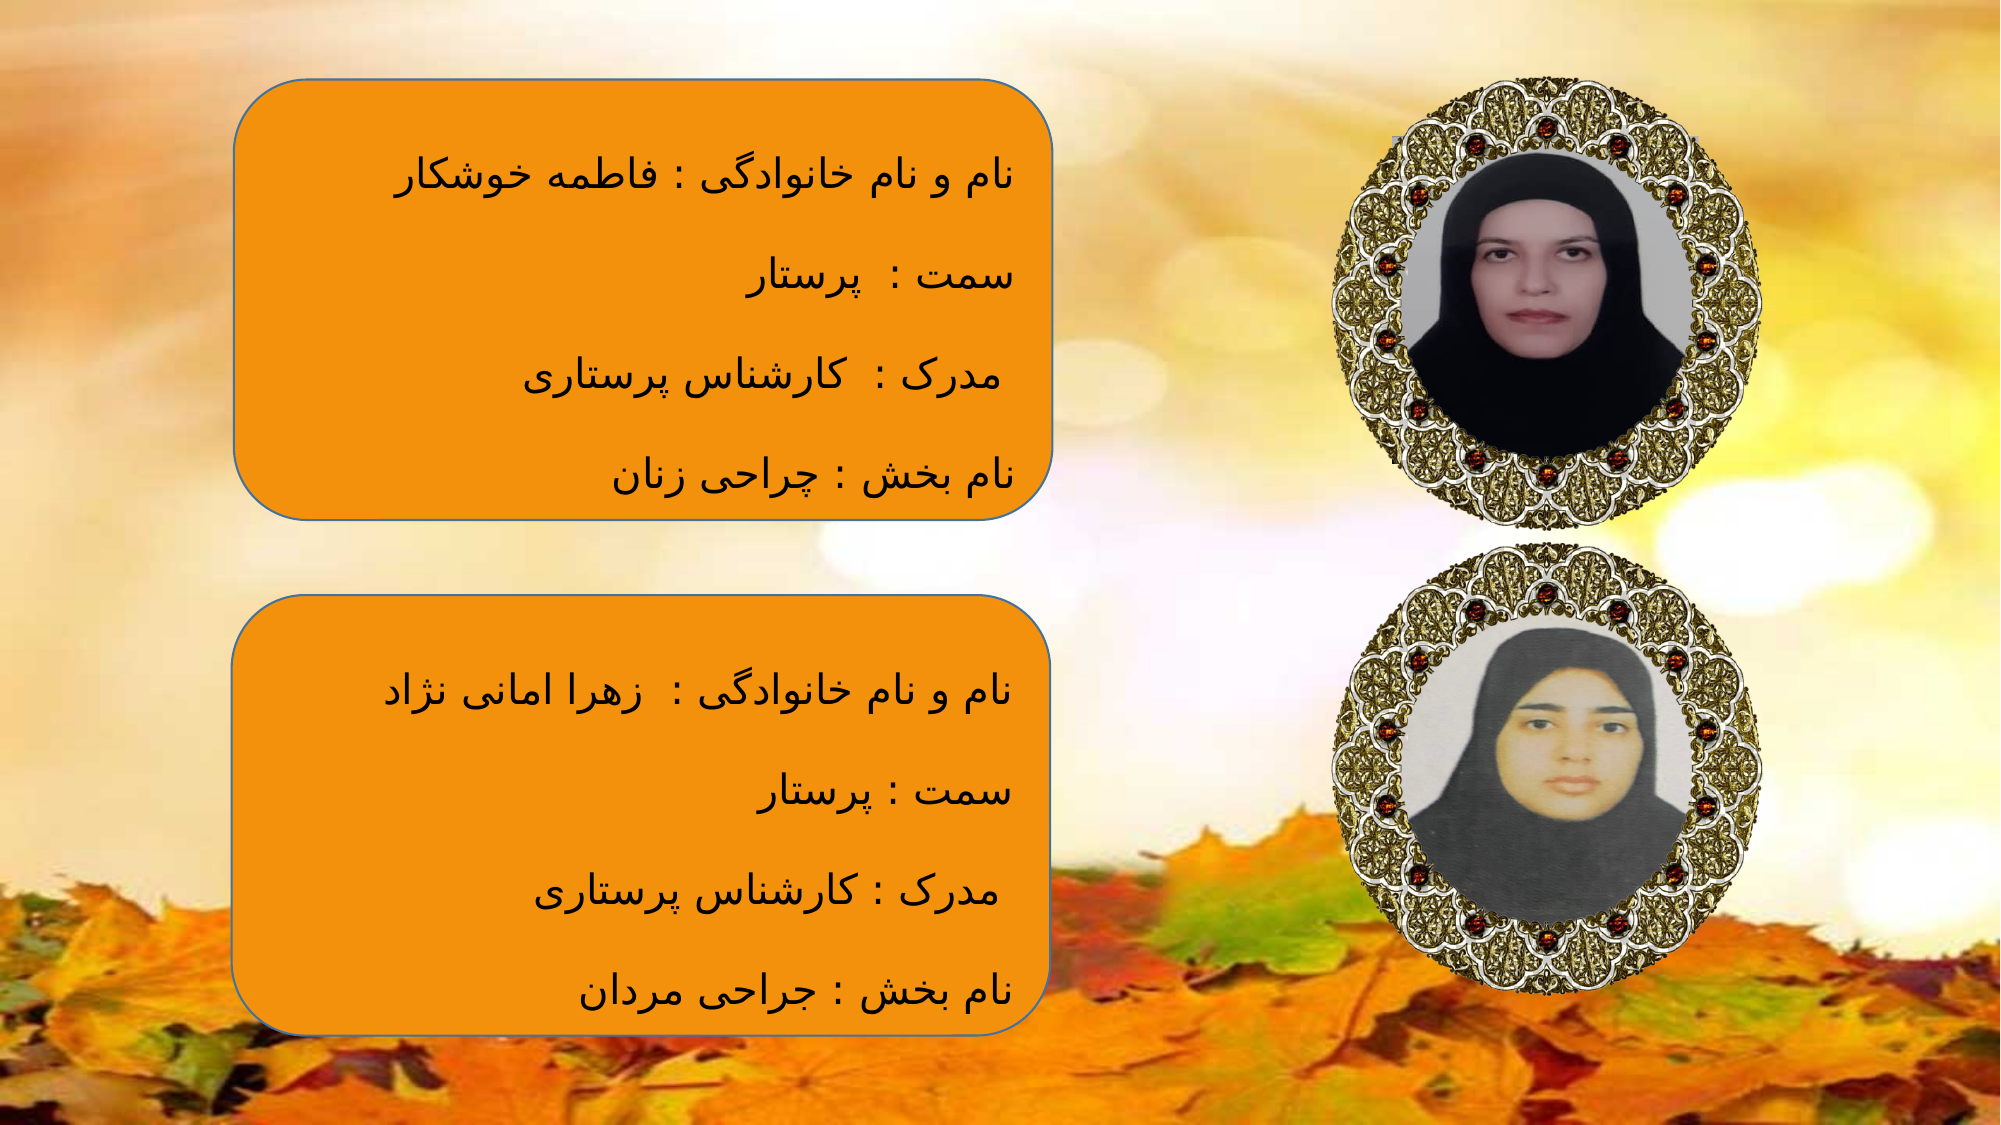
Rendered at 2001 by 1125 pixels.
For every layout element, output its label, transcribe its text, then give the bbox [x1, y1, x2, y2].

text_box نام و نام خانوادگی : فاطمه خوشکار سمت : پرستار مدرک : کارشناس پرستاری نام بخش : چراحی زنان [232, 78, 1054, 522]
text_box نام و نام خانوادگی : زهرا امانی نژاد سمت : پرستار مدرک : کارشناس پرستاری نام بخش : جراحی مردان [230, 594, 1052, 1037]
picture [0, 0, 2001, 1125]
